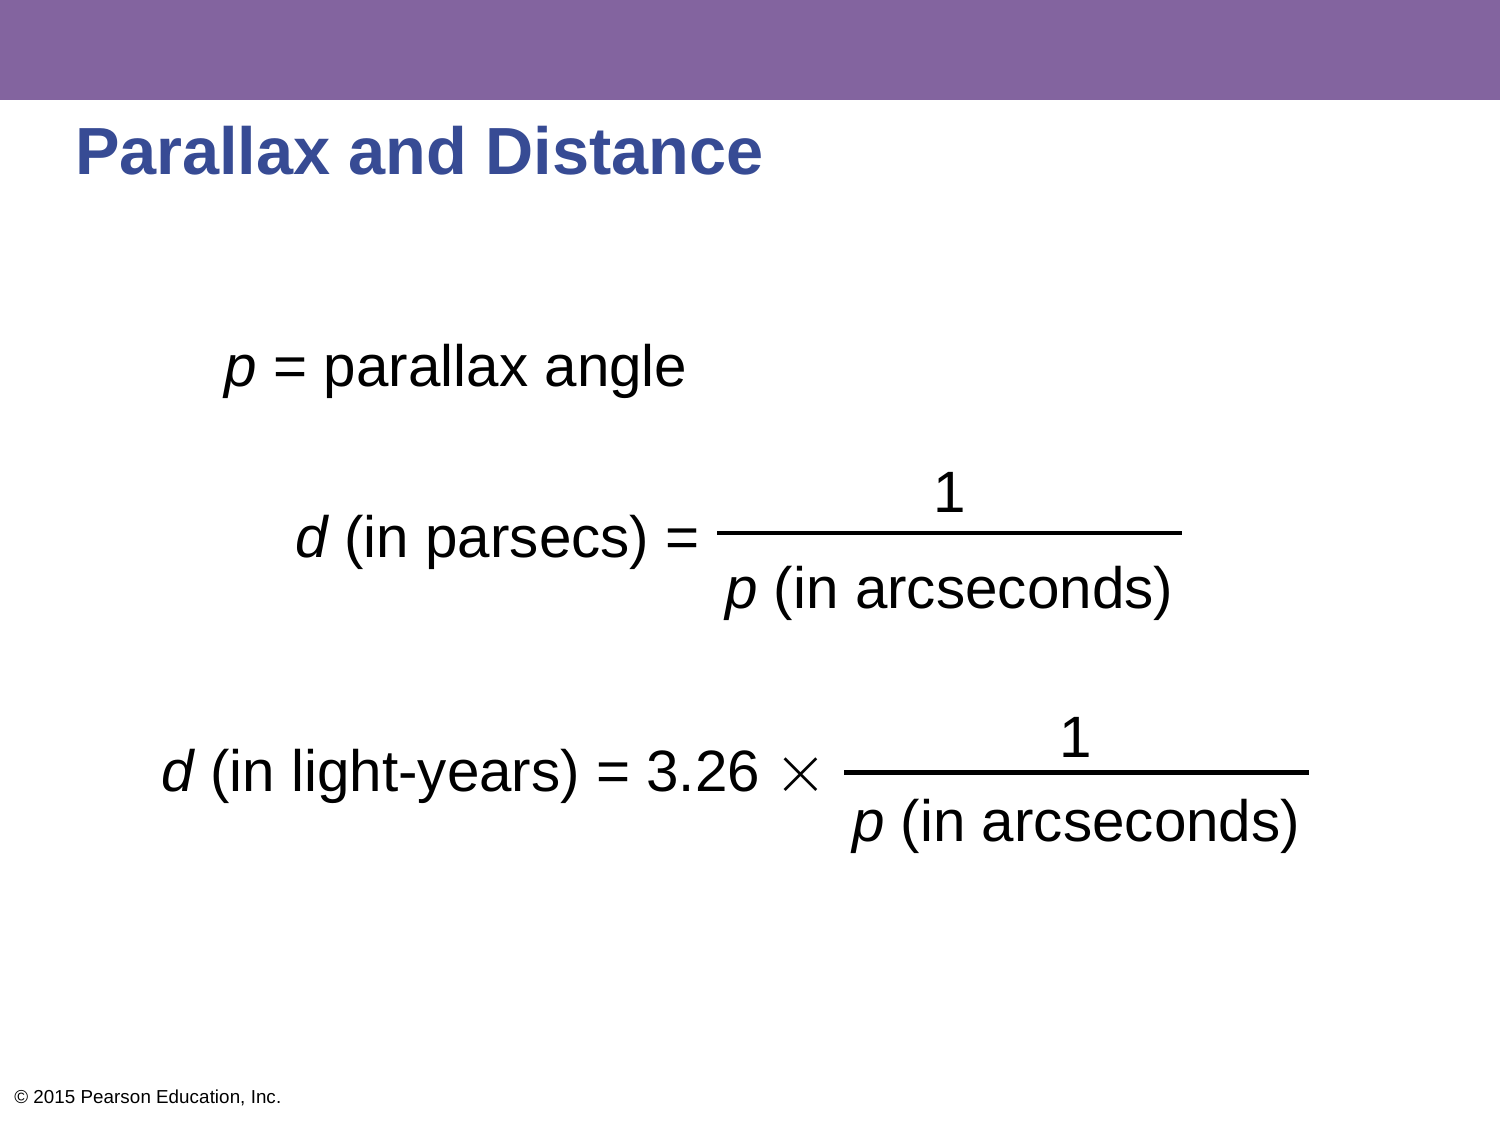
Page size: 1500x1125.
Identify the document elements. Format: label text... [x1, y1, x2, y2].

text_box p (in arcseconds) [837, 776, 1316, 861]
title Parallax and Distance [0, 100, 1500, 196]
text_box 1 [918, 447, 981, 532]
text_box p (in arcseconds) [710, 542, 1189, 628]
text_box d (in light-years) = 3.26  [146, 725, 839, 811]
text_box 1 [1045, 691, 1108, 777]
text_box d (in parsecs) = [280, 491, 716, 577]
footer © 2015 Pearson Education, Inc. [14, 1084, 900, 1115]
list p = parallax angle [59, 321, 1410, 1085]
